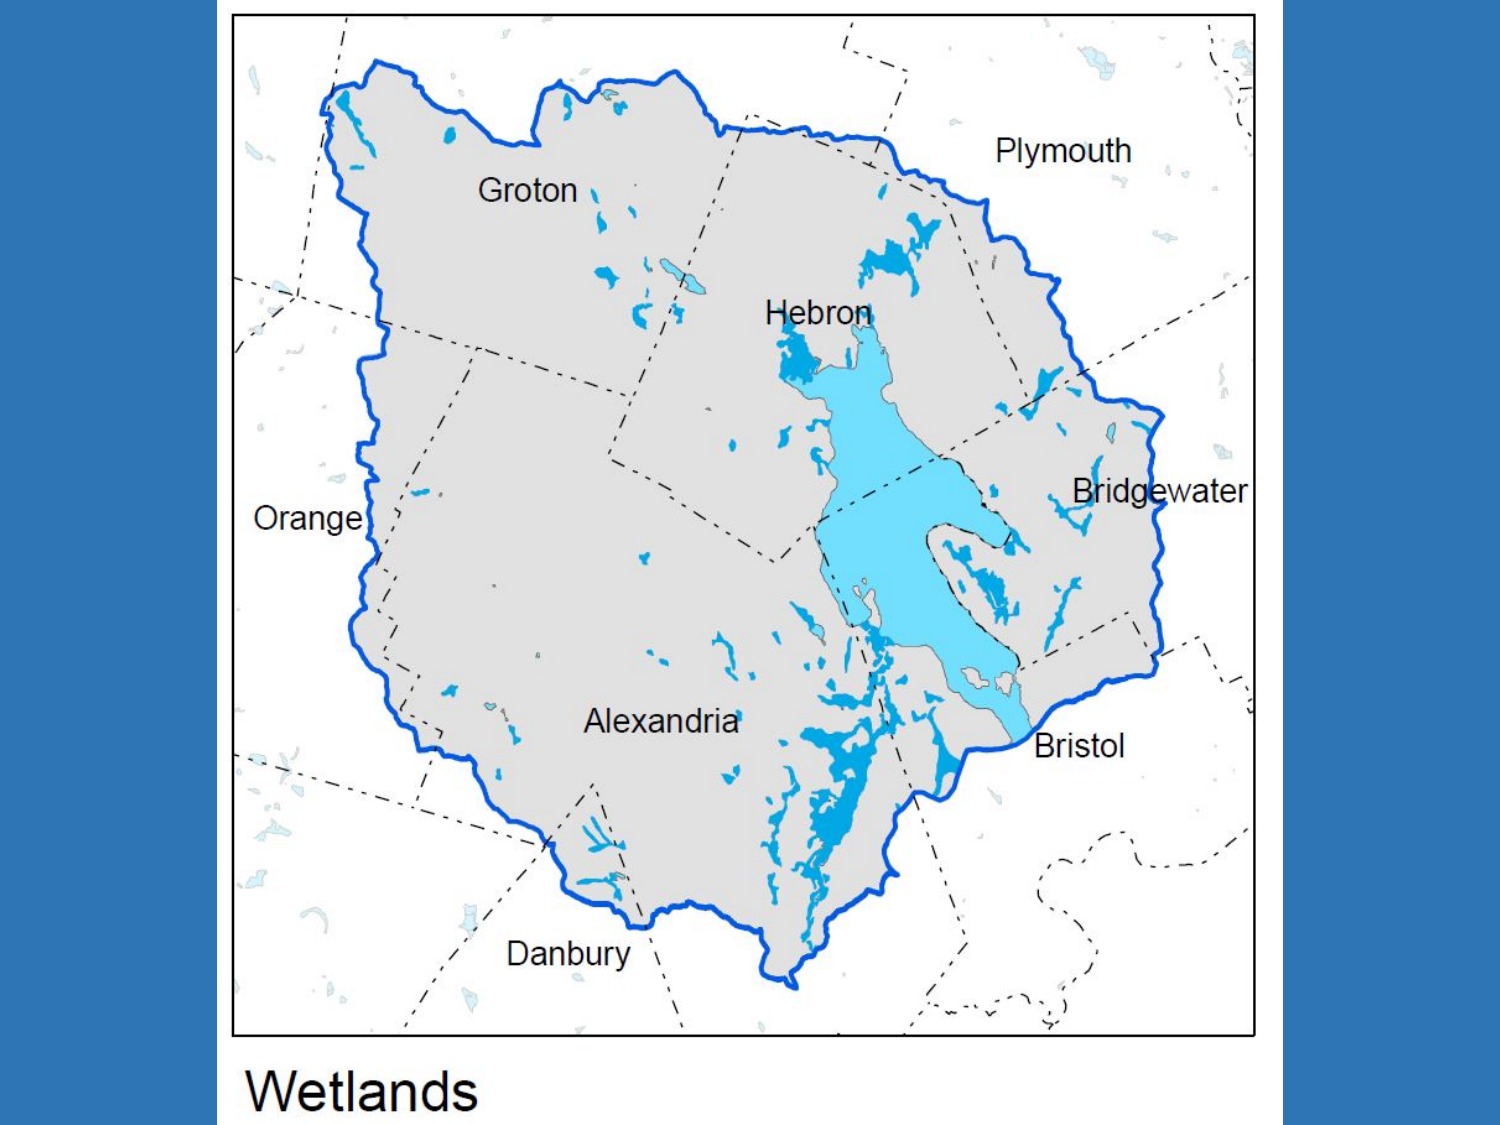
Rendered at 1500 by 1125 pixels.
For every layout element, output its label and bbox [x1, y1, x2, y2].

picture [217, 0, 1283, 1125]
